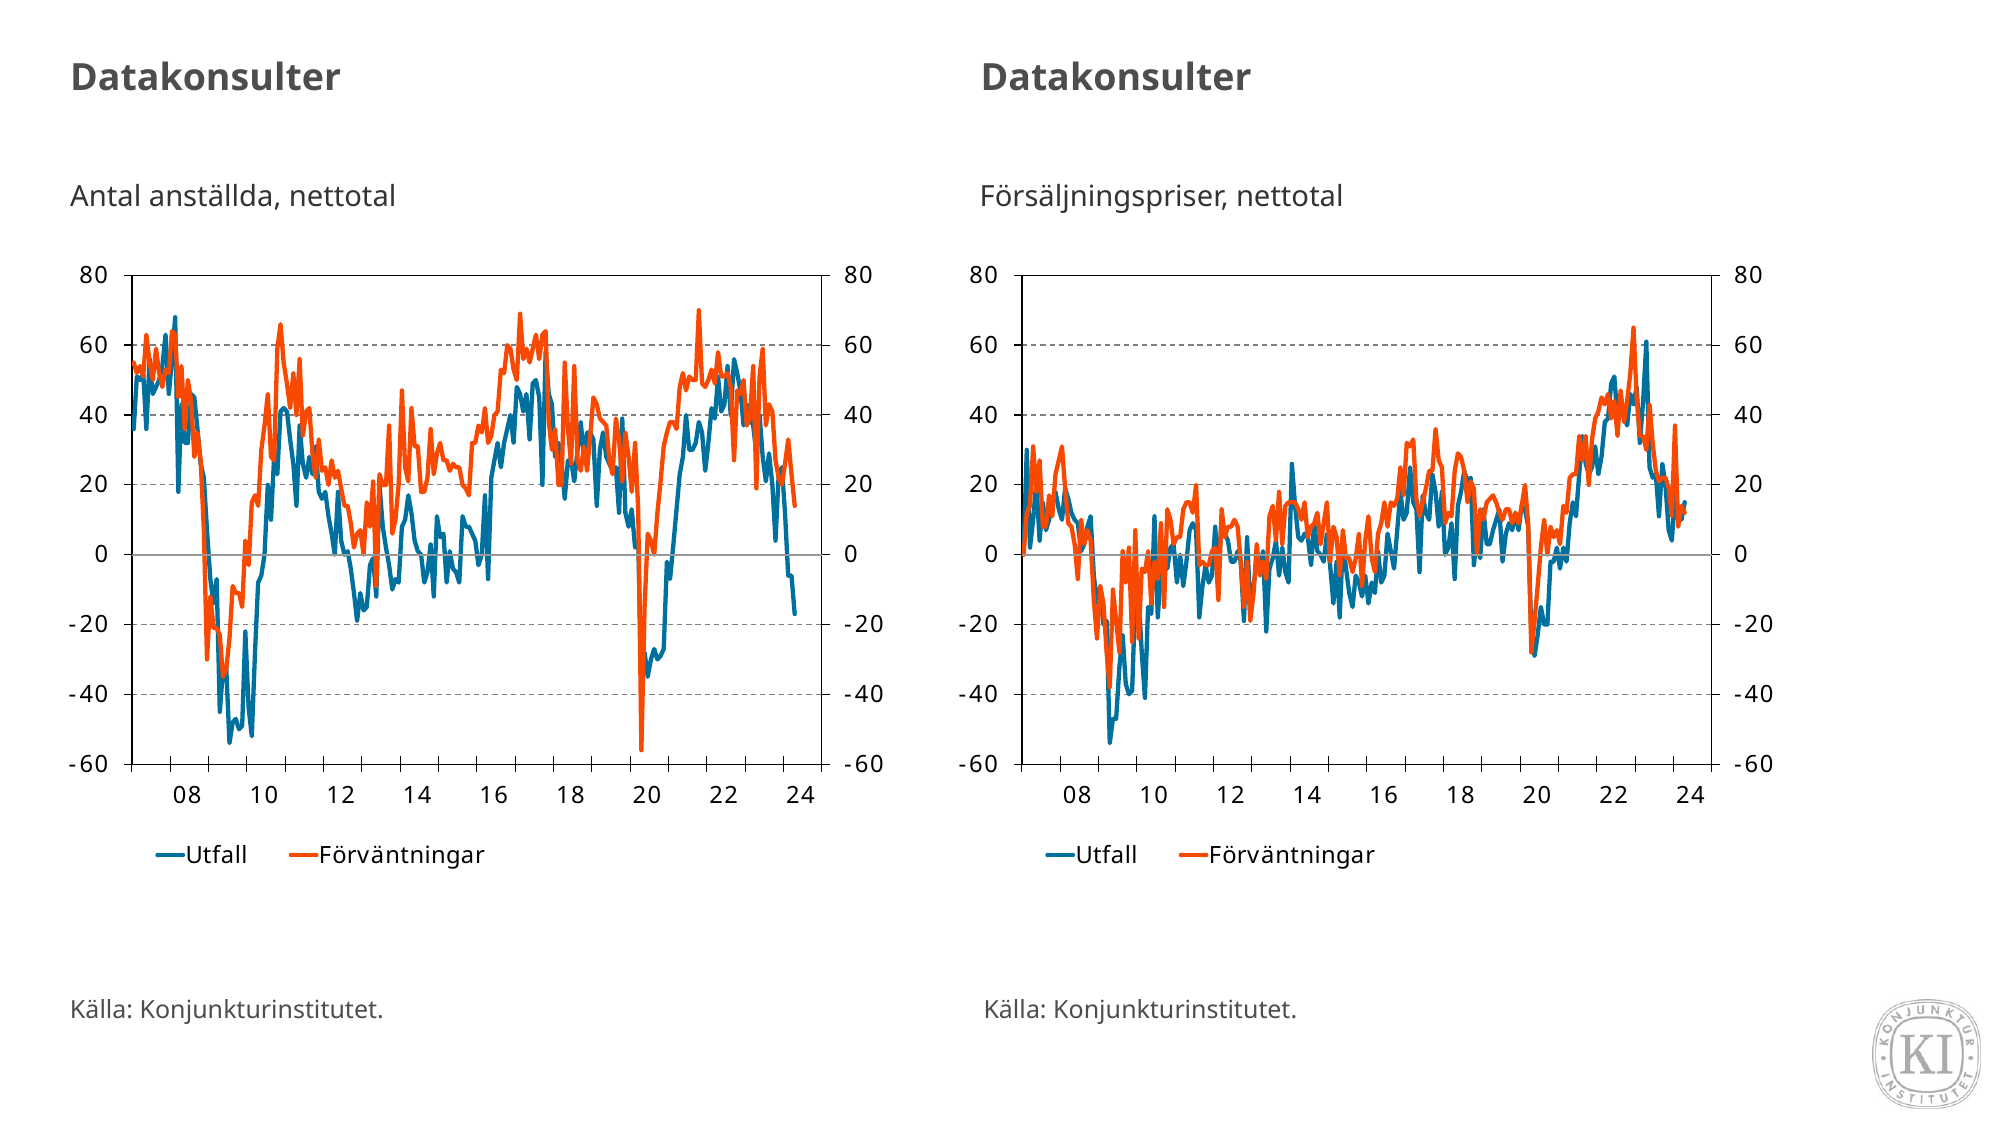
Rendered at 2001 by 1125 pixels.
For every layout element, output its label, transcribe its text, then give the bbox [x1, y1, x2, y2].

title Datakonsulter [55, 45, 938, 128]
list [941, 249, 1829, 874]
list Försäljningspriser, nettotal [964, 137, 1848, 220]
list Datakonsulter [965, 45, 1849, 129]
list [51, 249, 939, 874]
list Källa: Konjunkturinstitutet. [968, 986, 1852, 1105]
list Antal anställda, nettotal [55, 137, 938, 220]
subtitle Källa: Konjunkturinstitutet. [55, 986, 938, 1105]
picture [1872, 999, 1981, 1109]
